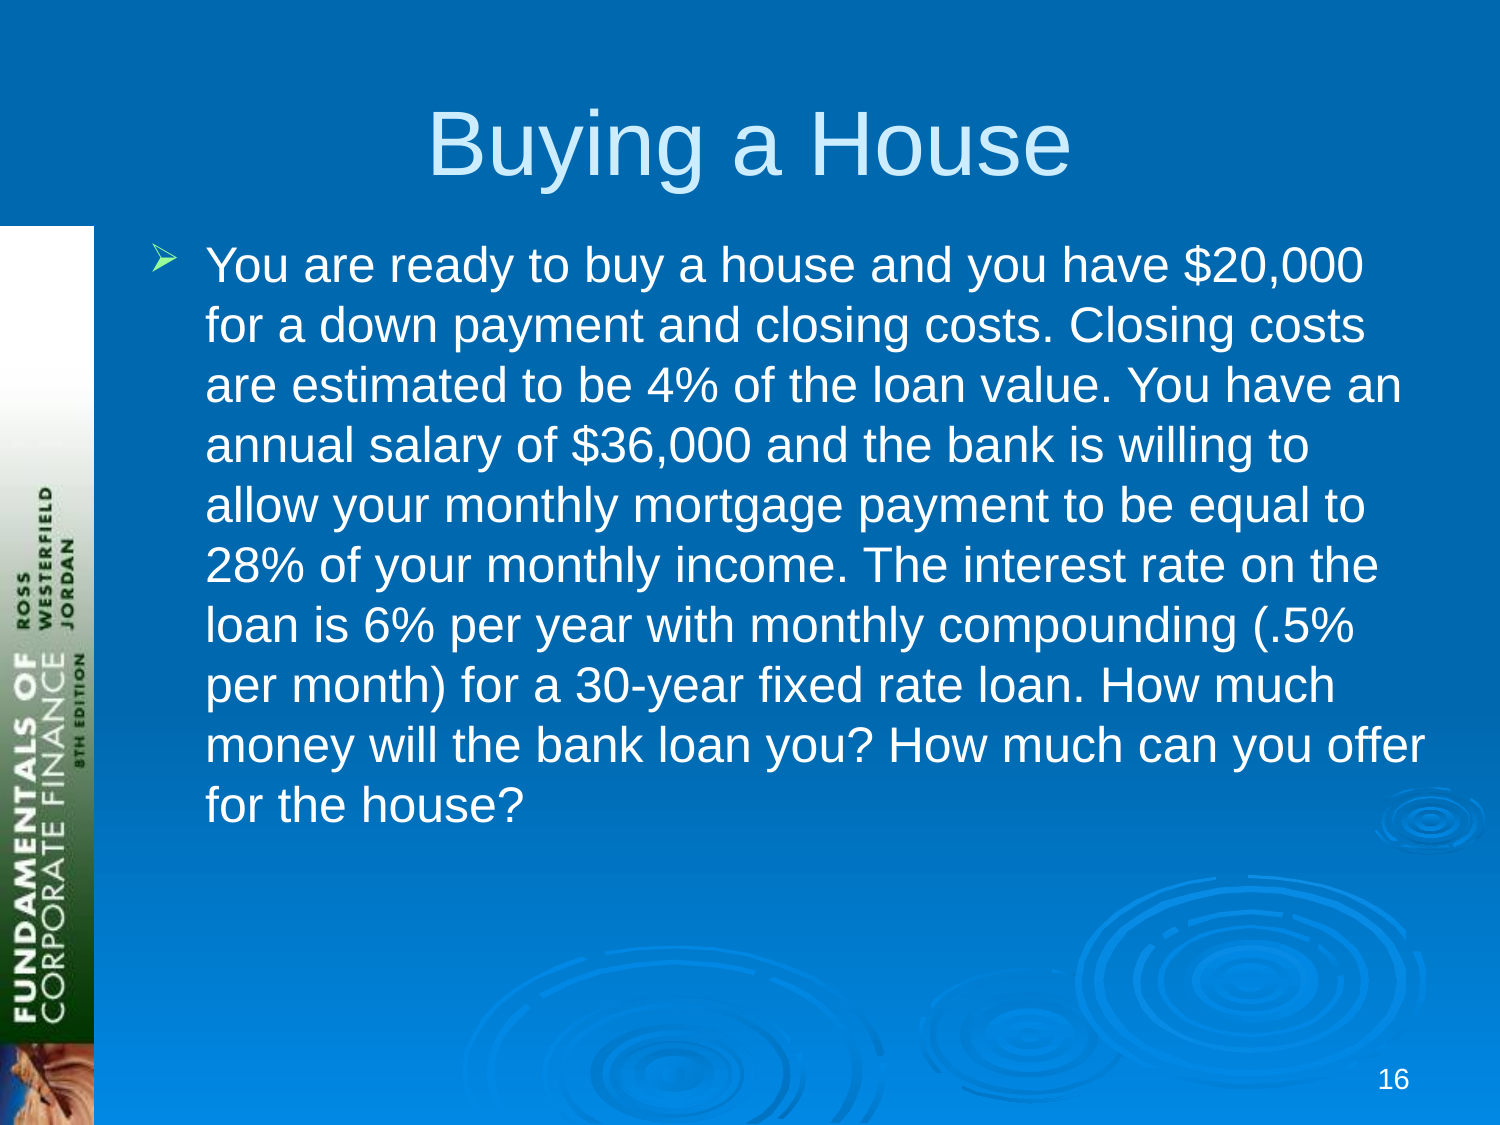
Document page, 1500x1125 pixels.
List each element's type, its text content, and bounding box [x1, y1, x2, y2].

list You are ready to buy a house and you have $20,000 for a down payment and closing costs. Closing costs are estimated to be 4% of the loan value. You have an annual salary of $36,000 and the bank is willing to allow your monthly mortgage payment to be equal to 28% of your monthly income. The interest rate on the loan is 6% per year with monthly compounding (.5% per month) for a 30-year fixed rate loan. How much money will the bank loan you? How much can you offer for the house? [133, 224, 1450, 969]
picture [0, 226, 94, 1125]
title Buying a House [74, 45, 1426, 233]
slide_number 15 [1074, 1024, 1426, 1103]
